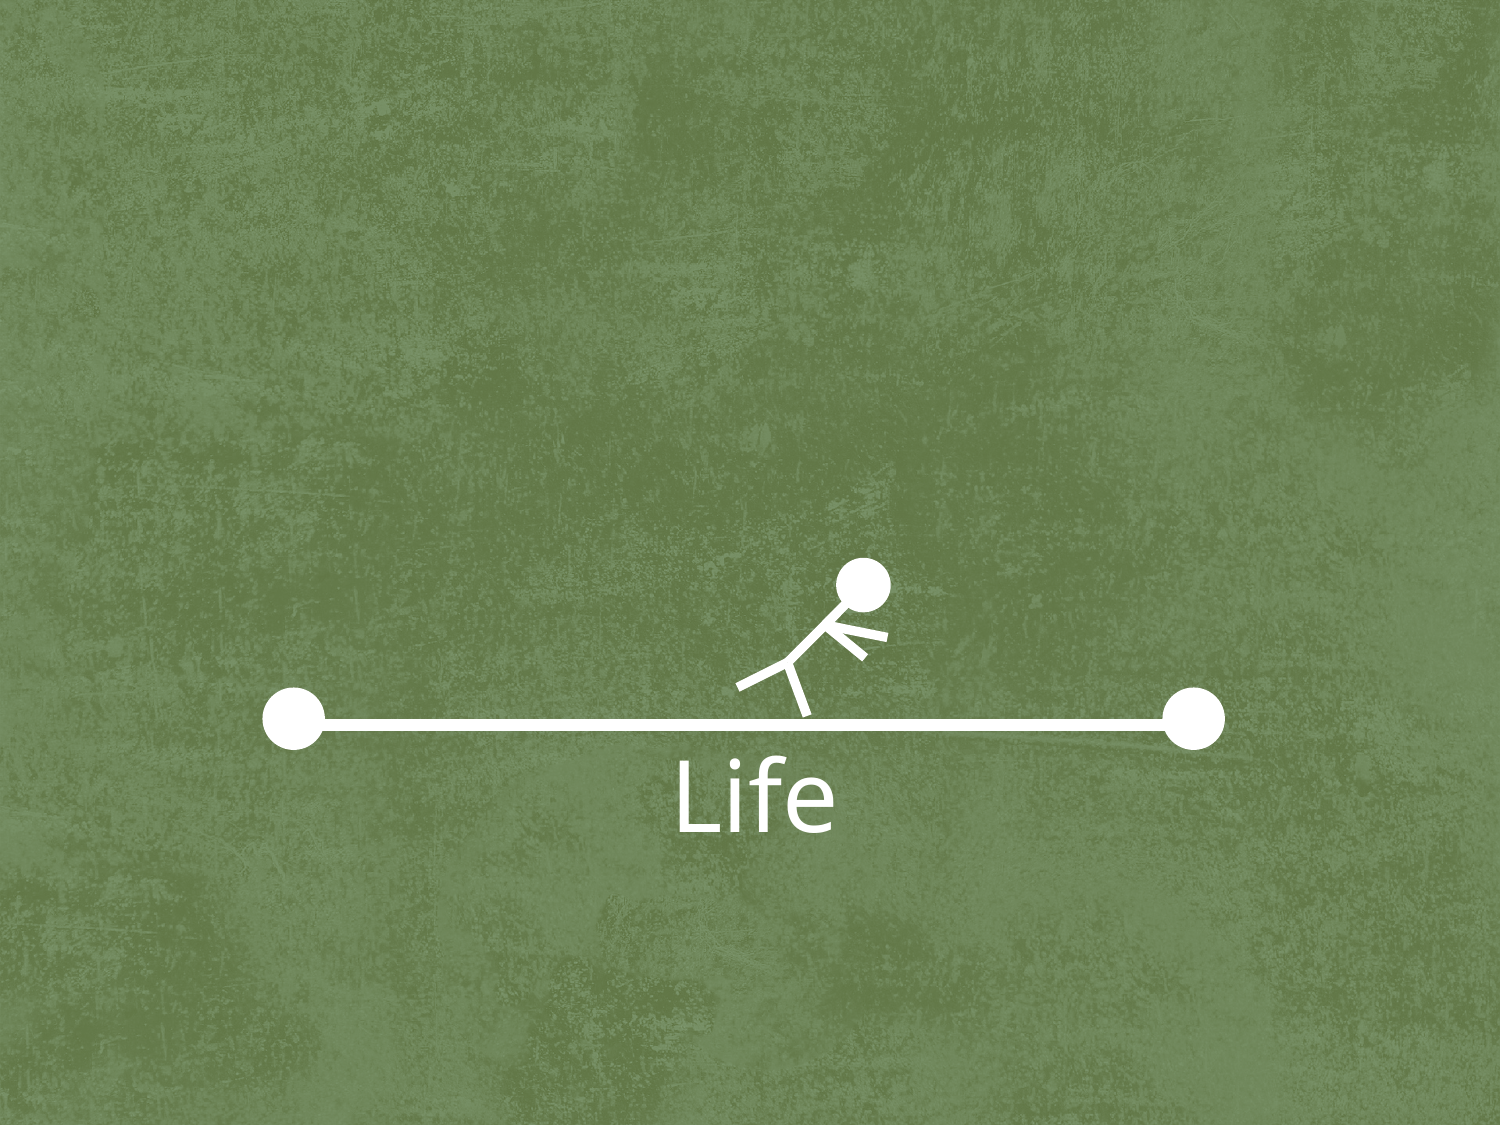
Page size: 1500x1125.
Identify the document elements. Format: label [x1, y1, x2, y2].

text_box [737, 562, 888, 717]
text_box [0, 0, 1500, 1125]
